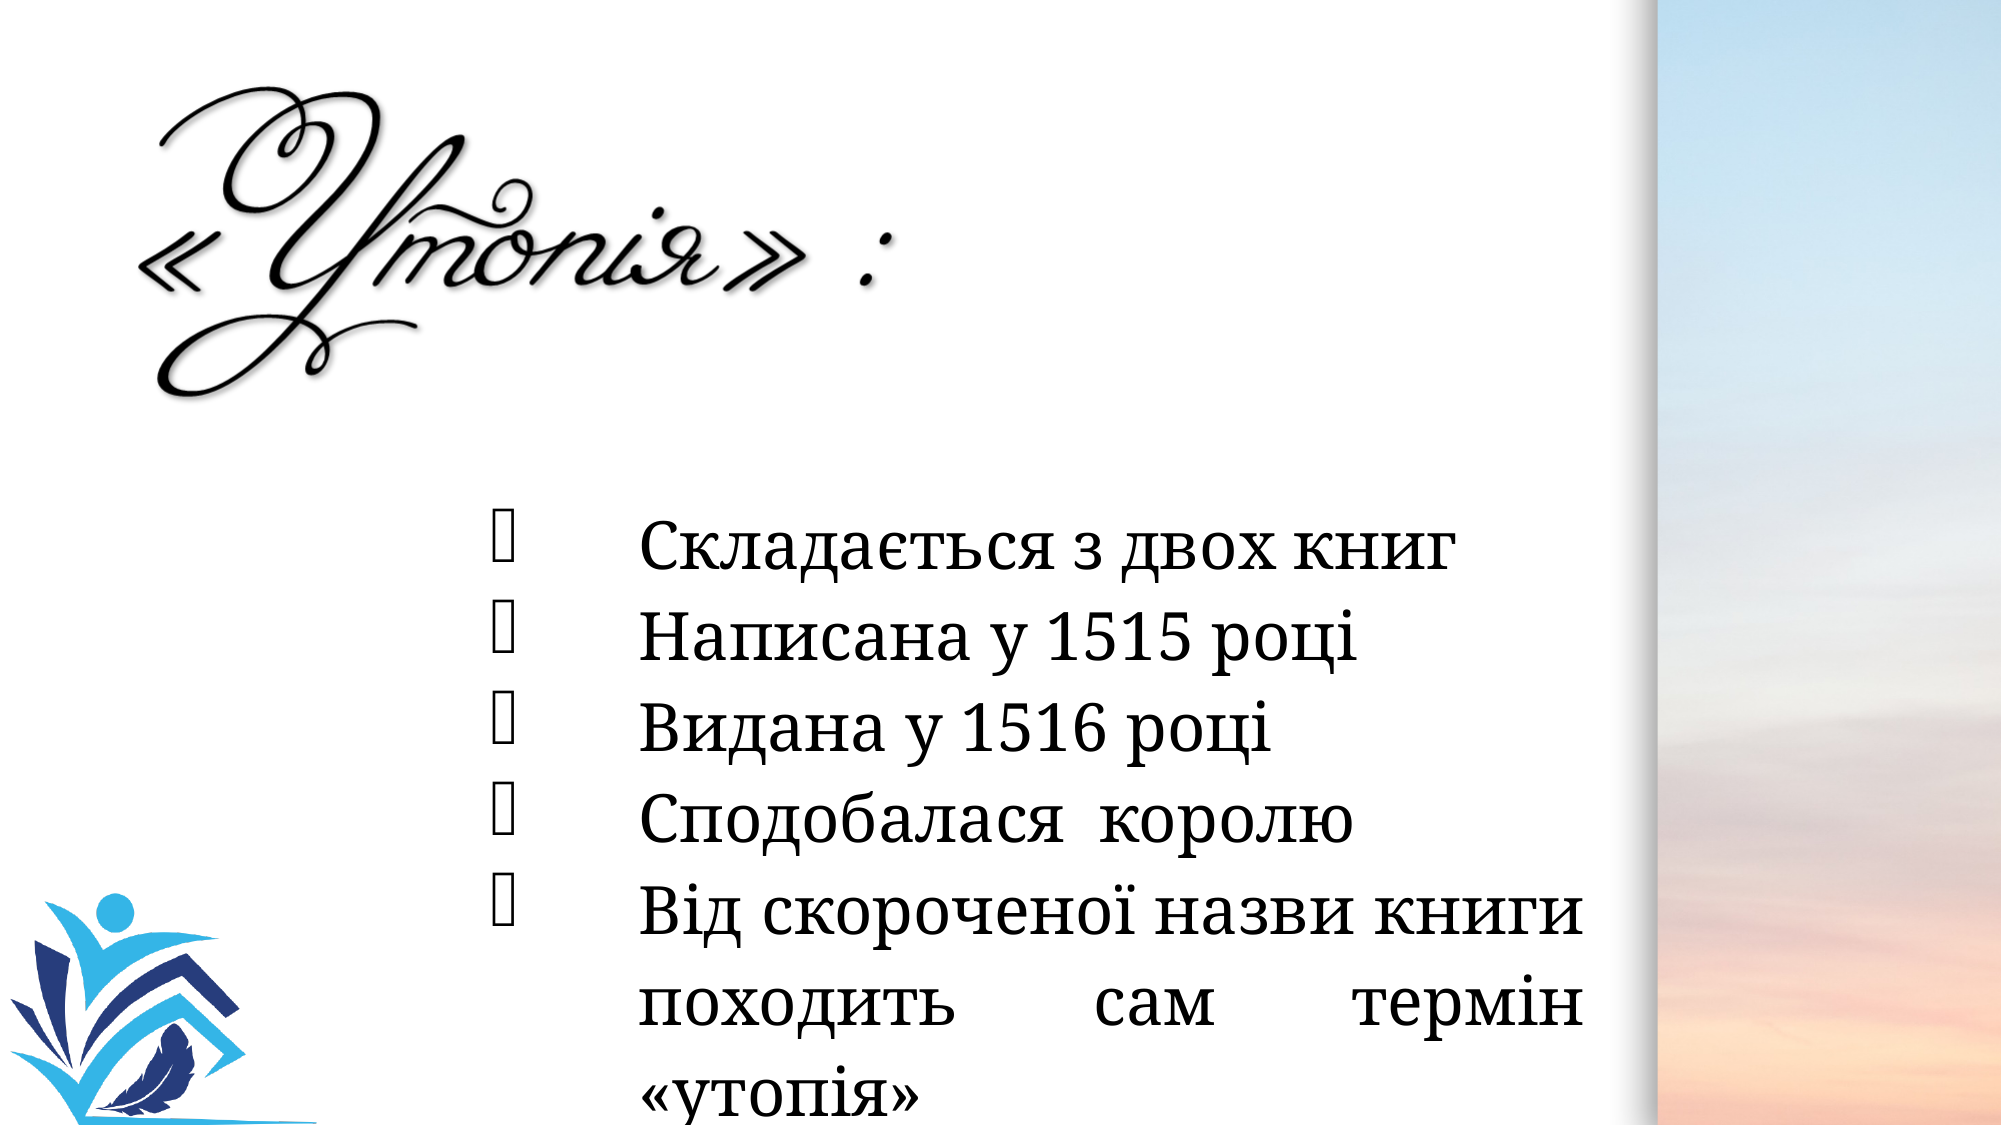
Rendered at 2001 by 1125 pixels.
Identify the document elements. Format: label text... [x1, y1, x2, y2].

picture [0, 0, 1079, 577]
picture [1657, 0, 2001, 1125]
text_box Складається з двох книг Написана у 1515 році Видана у 1516 році Сподобалася королю Від скороченої назви книги походить сам термін «утопія» [475, 484, 1600, 1125]
picture [0, 893, 351, 1125]
